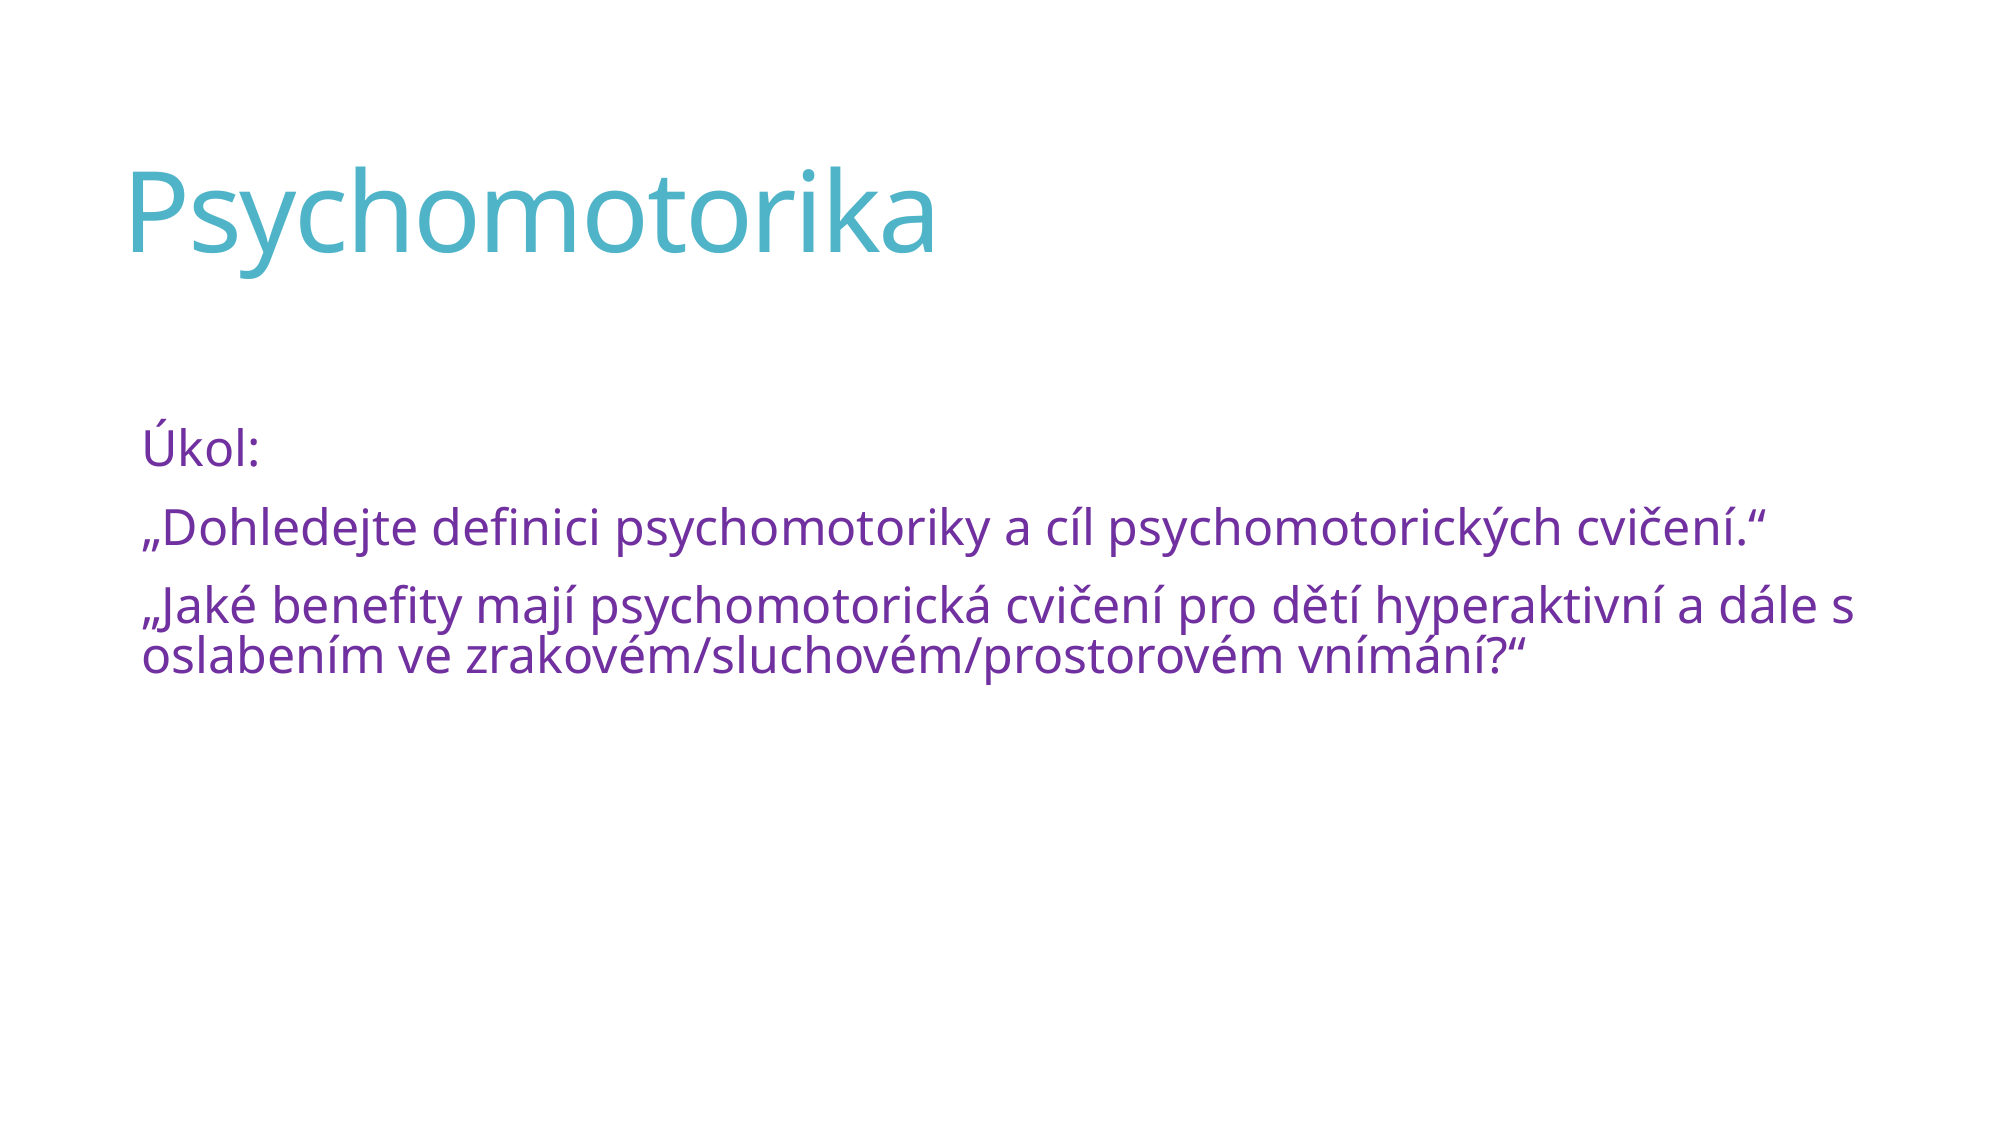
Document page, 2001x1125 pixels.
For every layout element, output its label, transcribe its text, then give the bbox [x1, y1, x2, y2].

title Psychomotorika [107, 81, 1875, 354]
list Úkol: „Dohledejte definici psychomotoriky a cíl psychomotorických cvičení.“ „Jaké benefity mají psychomotorická cvičení pro dětí hyperaktivní a dále s oslabením ve zrakovém/sluchovém/prostorovém vnímání?“ [111, 418, 1876, 948]
